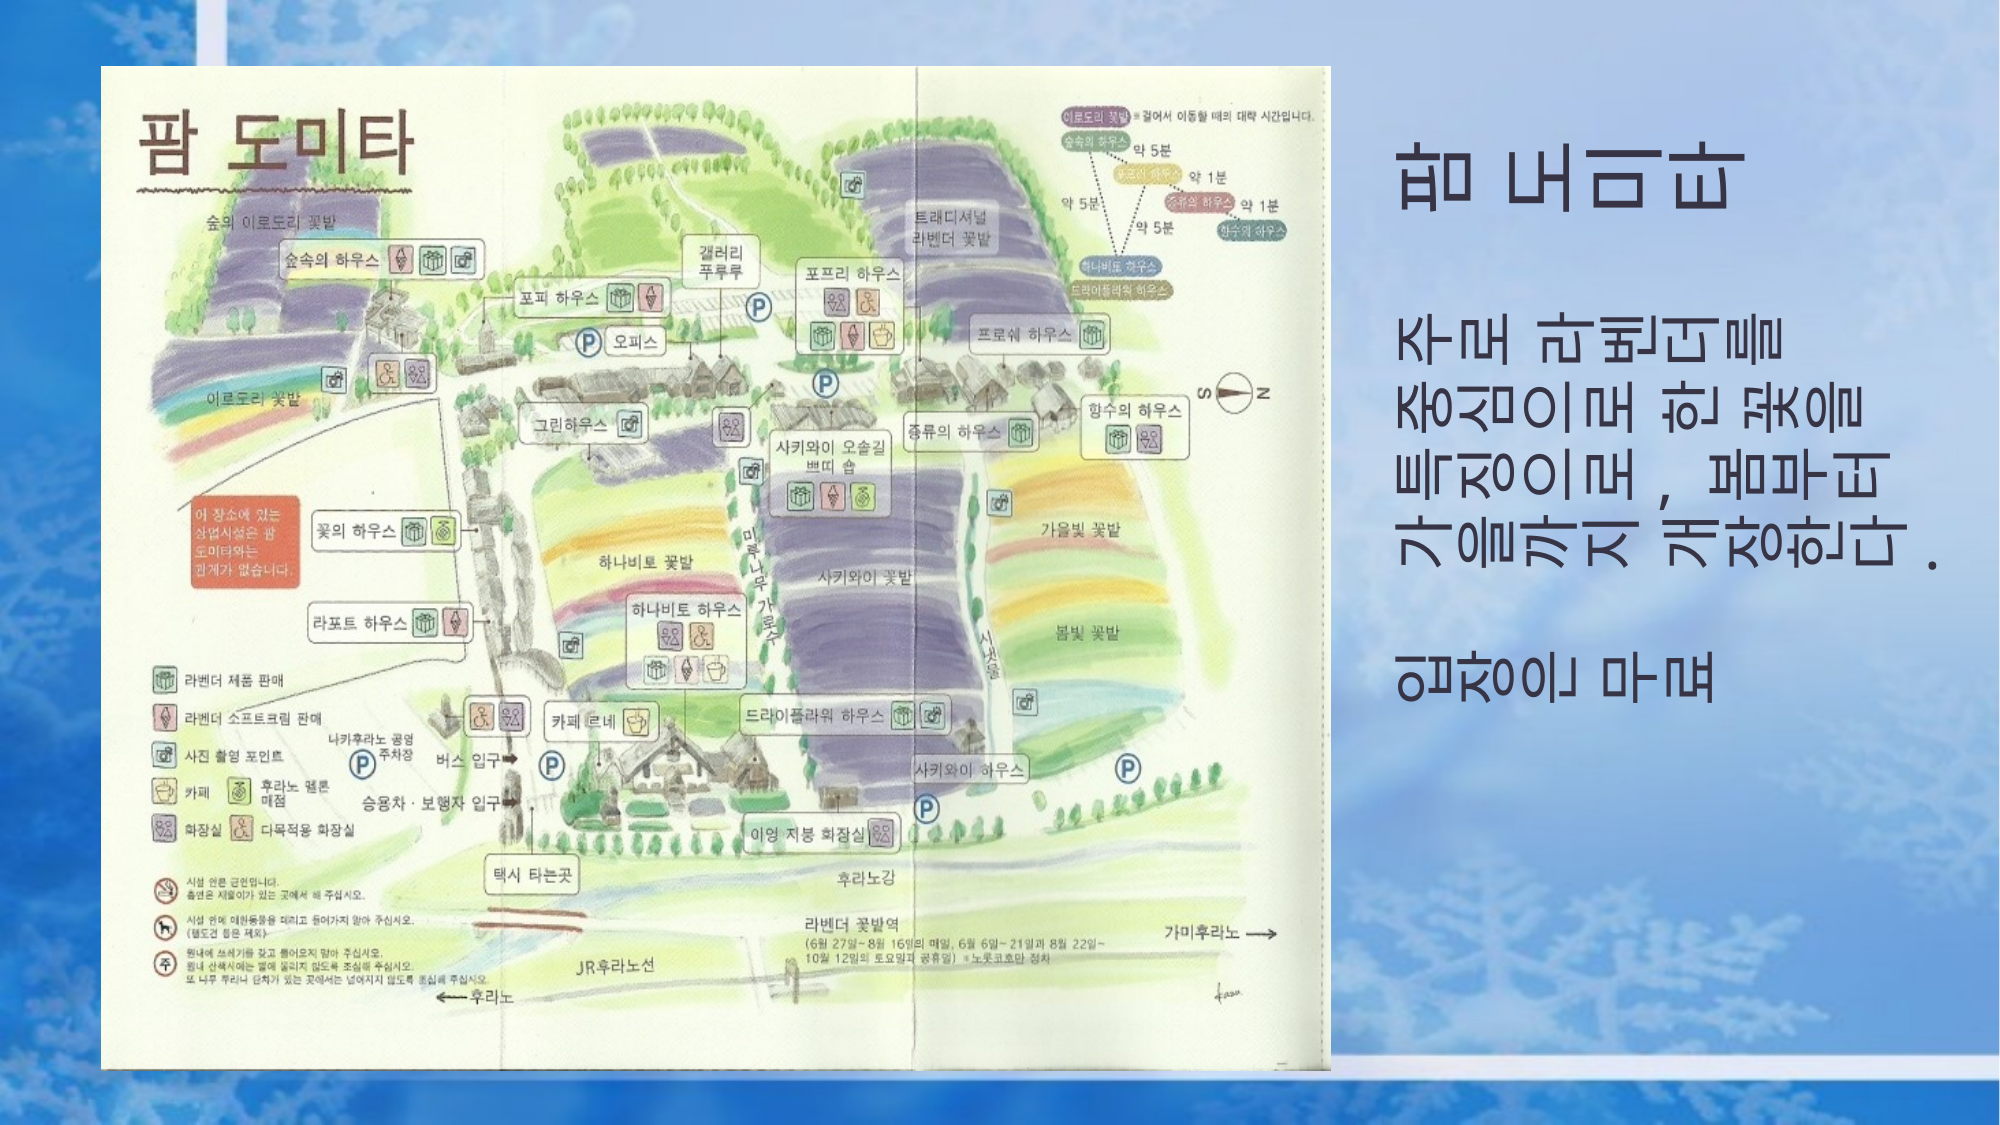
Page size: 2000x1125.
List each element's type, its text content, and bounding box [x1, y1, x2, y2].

title 팜 도미타 주로 라벤더를 중심으로 한 꽃을 특징으로, 봄부터 가을까지 개장한다. 입장은 무료 [1365, 66, 1957, 1071]
picture [0, 0, 2000, 1125]
